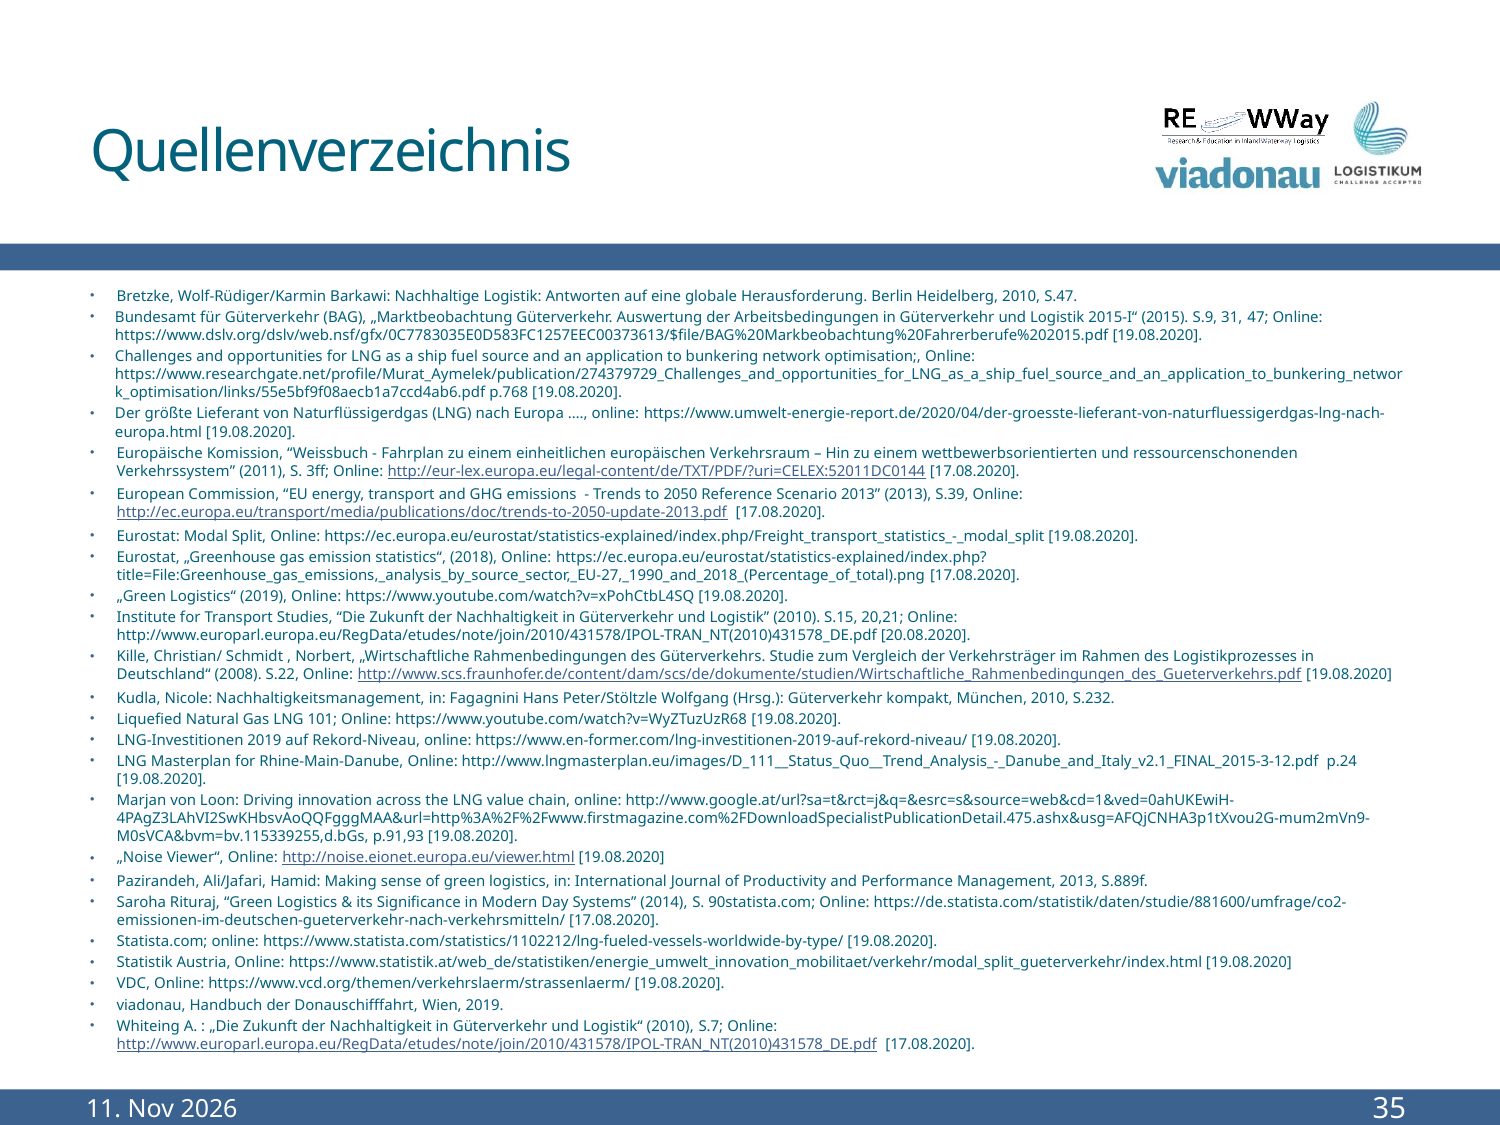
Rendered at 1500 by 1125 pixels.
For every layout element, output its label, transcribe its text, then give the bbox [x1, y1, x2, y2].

list Bretzke, Wolf-Rüdiger/Karmin Barkawi: Nachhaltige Logistik: Antworten auf eine globale Herausforderung. Berlin Heidelberg, 2010, S.47. Bundesamt für Güterverkehr (BAG), „Marktbeobachtung Güterverkehr. Auswertung der Arbeitsbedingungen in Güterverkehr und Logistik 2015-I“ (2015). S.9, 31, 47; Online: https://www.dslv.org/dslv/web.nsf/gfx/0C7783035E0D583FC1257EEC00373613/$file/BAG%20Markbeobachtung%20Fahrerberufe%202015.pdf [19.08.2020]. Challenges and opportunities for LNG as a ship fuel source and an application to bunkering network optimisation;, Online: https://www.researchgate.net/profile/Murat_Aymelek/publication/274379729_Challenges_and_opportunities_for_LNG_as_a_ship_fuel_source_and_an_application_to_bunkering_network_optimisation/links/55e5bf9f08aecb1a7ccd4ab6.pdf p.768 [19.08.2020]. Der größte Lieferant von Naturflüssigerdgas (LNG) nach Europa …., online: https://www.umwelt-energie-report.de/2020/04/der-groesste-lieferant-von-naturfluessigerdgas-lng-nach-europa.html [19.08.2020]. Europäische Komission, “Weissbuch - Fahrplan zu einem einheitlichen europäischen Verkehrsraum – Hin zu einem wettbewerbsorientierten und ressourcenschonenden Verkehrssystem” (2011), S. 3ff; Online: http://eur-lex.europa.eu/legal-content/de/TXT/PDF/?uri=CELEX:52011DC0144 [17.08.2020]. European Commission, “EU energy, transport and GHG emissions - Trends to 2050 Reference Scenario 2013” (2013), S.39, Online: http://ec.europa.eu/transport/media/publications/doc/trends-to-2050-update-2013.pdf [17.08.2020]. Eurostat: Modal Split, Online: https://ec.europa.eu/eurostat/statistics-explained/index.php/Freight_transport_statistics_-_modal_split [19.08.2020]. Eurostat, „Greenhouse gas emission statistics“, (2018), Online: https://ec.europa.eu/eurostat/statistics-explained/index.php?title=File:Greenhouse_gas_emissions,_analysis_by_source_sector,_EU-27,_1990_and_2018_(Percentage_of_total).png [17.08.2020]. „Green Logistics“ (2019), Online: https://www.youtube.com/watch?v=xPohCtbL4SQ [19.08.2020]. Institute for Transport Studies, “Die Zukunft der Nachhaltigkeit in Güterverkehr und Logistik” (2010). S.15, 20,21; Online: http://www.europarl.europa.eu/RegData/etudes/note/join/2010/431578/IPOL-TRAN_NT(2010)431578_DE.pdf [20.08.2020]. Kille, Christian/ Schmidt , Norbert, „Wirtschaftliche Rahmenbedingungen des Güterverkehrs. Studie zum Vergleich der Verkehrsträger im Rahmen des Logistikprozesses in Deutschland“ (2008). S.22, Online: http://www.scs.fraunhofer.de/content/dam/scs/de/dokumente/studien/Wirtschaftliche_Rahmenbedingungen_des_Gueterverkehrs.pdf [19.08.2020] Kudla, Nicole: Nachhaltigkeitsmanagement, in: Fagagnini Hans Peter/Stöltzle Wolfgang (Hrsg.): Güterverkehr kompakt, München, 2010, S.232. Liquefied Natural Gas LNG 101; Online: https://www.youtube.com/watch?v=WyZTuzUzR68 [19.08.2020]. LNG-Investitionen 2019 auf Rekord-Niveau, online: https://www.en-former.com/lng-investitionen-2019-auf-rekord-niveau/ [19.08.2020]. LNG Masterplan for Rhine-Main-Danube, Online: http://www.lngmasterplan.eu/images/D_111__Status_Quo__Trend_Analysis_-_Danube_and_Italy_v2.1_FINAL_2015-3-12.pdf p.24 [19.08.2020]. Marjan von Loon: Driving innovation across the LNG value chain, online: http://www.google.at/url?sa=t&rct=j&q=&esrc=s&source=web&cd=1&ved=0ahUKEwiH-4PAgZ3LAhVI2SwKHbsvAoQQFgggMAA&url=http%3A%2F%2Fwww.firstmagazine.com%2FDownloadSpecialistPublicationDetail.475.ashx&usg=AFQjCNHA3p1tXvou2G-mum2mVn9-M0sVCA&bvm=bv.115339255,d.bGs, p.91,93 [19.08.2020]. „Noise Viewer“, Online: http://noise.eionet.europa.eu/viewer.html [19.08.2020] Pazirandeh, Ali/Jafari, Hamid: Making sense of green logistics, in: International Journal of Productivity and Performance Management, 2013, S.889f. Saroha Rituraj, “Green Logistics & its Significance in Modern Day Systems” (2014), S. 90statista.com; Online: https://de.statista.com/statistik/daten/studie/881600/umfrage/co2-emissionen-im-deutschen-gueterverkehr-nach-verkehrsmitteln/ [17.08.2020]. Statista.com; online: https://www.statista.com/statistics/1102212/lng-fueled-vessels-worldwide-by-type/ [19.08.2020]. Statistik Austria, Online: https://www.statistik.at/web_de/statistiken/energie_umwelt_innovation_mobilitaet/verkehr/modal_split_gueterverkehr/index.html [19.08.2020] VDC, Online: https://www.vcd.org/themen/verkehrslaerm/strassenlaerm/ [19.08.2020]. viadonau, Handbuch der Donauschifffahrt, Wien, 2019. Whiteing A. : „Die Zukunft der Nachhaltigkeit in Güterverkehr und Logistik“ (2010), S.7; Online: http://www.europarl.europa.eu/RegData/etudes/note/join/2010/431578/IPOL-TRAN_NT(2010)431578_DE.pdf [17.08.2020]. [75, 278, 1425, 1063]
title Quellenverzeichnis [75, 66, 1425, 229]
slide_number Sep-20 [71, 1082, 547, 1125]
slide_number 35 [1246, 1082, 1422, 1125]
